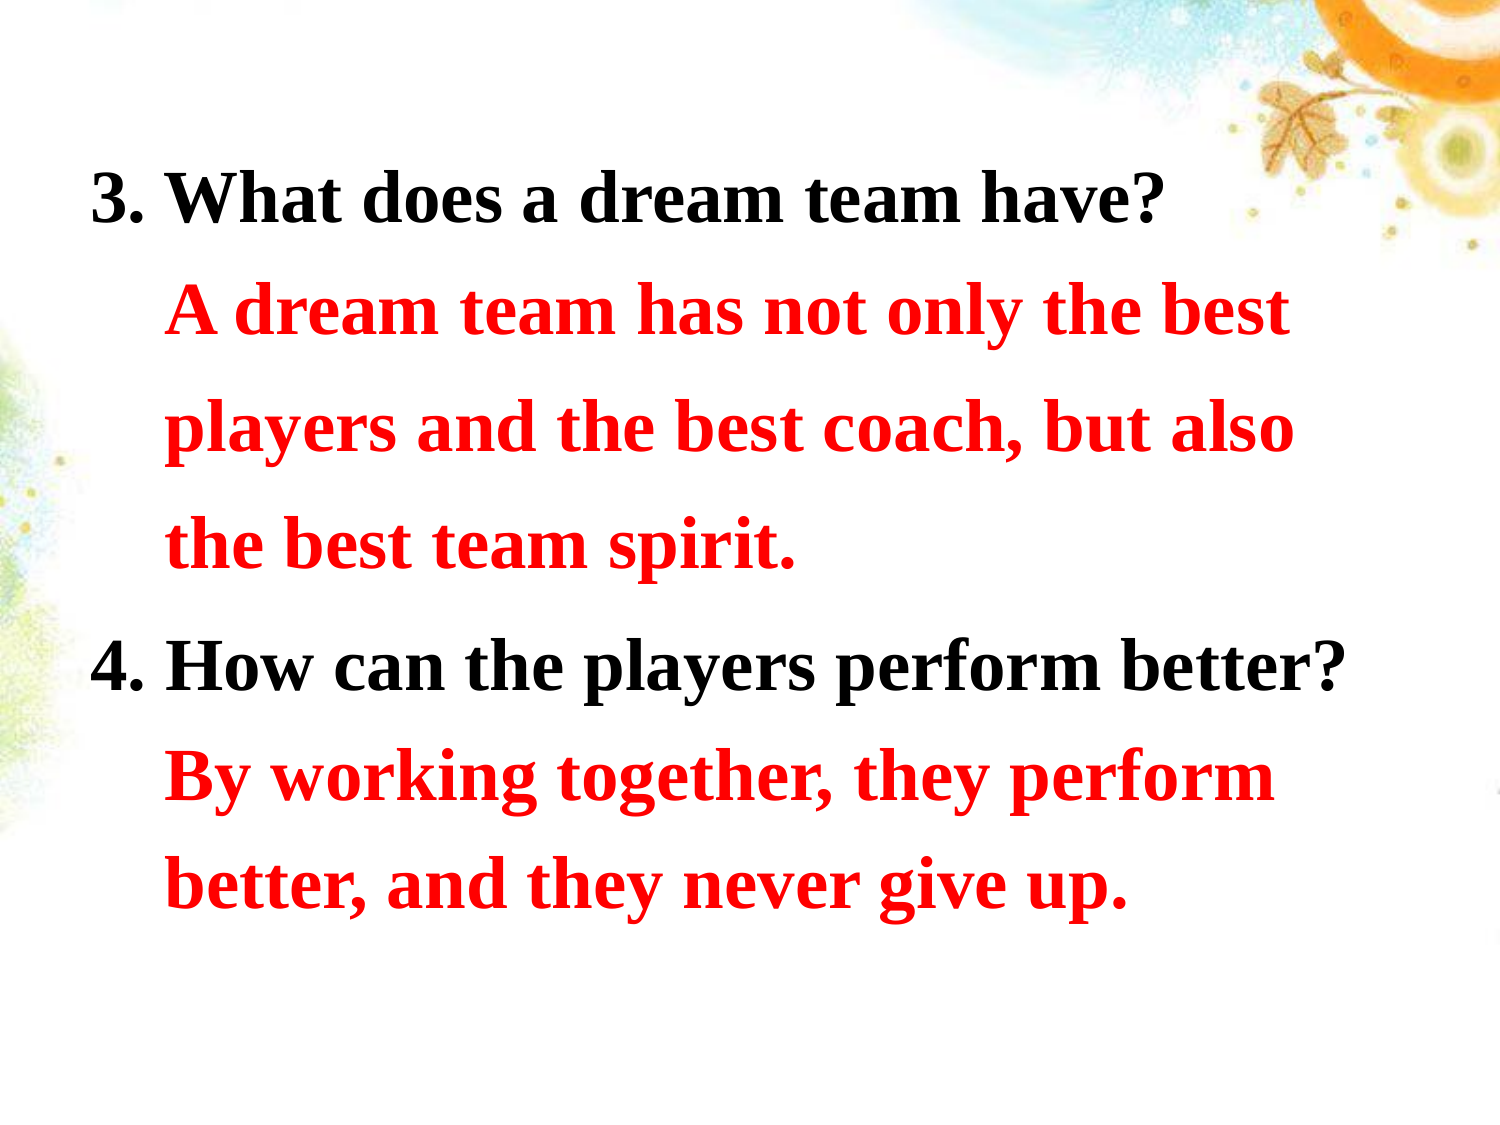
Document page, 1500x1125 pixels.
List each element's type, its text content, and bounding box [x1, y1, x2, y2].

list 3. What does a dream team have? 4. How can the players perform better? [75, 112, 1425, 855]
text_box By working together, they perform better, and they never give up. [150, 700, 1325, 932]
picture [0, 0, 1500, 1125]
text_box A dream team has not only the best players and the best coach, but also the best team spirit. [150, 224, 1400, 591]
